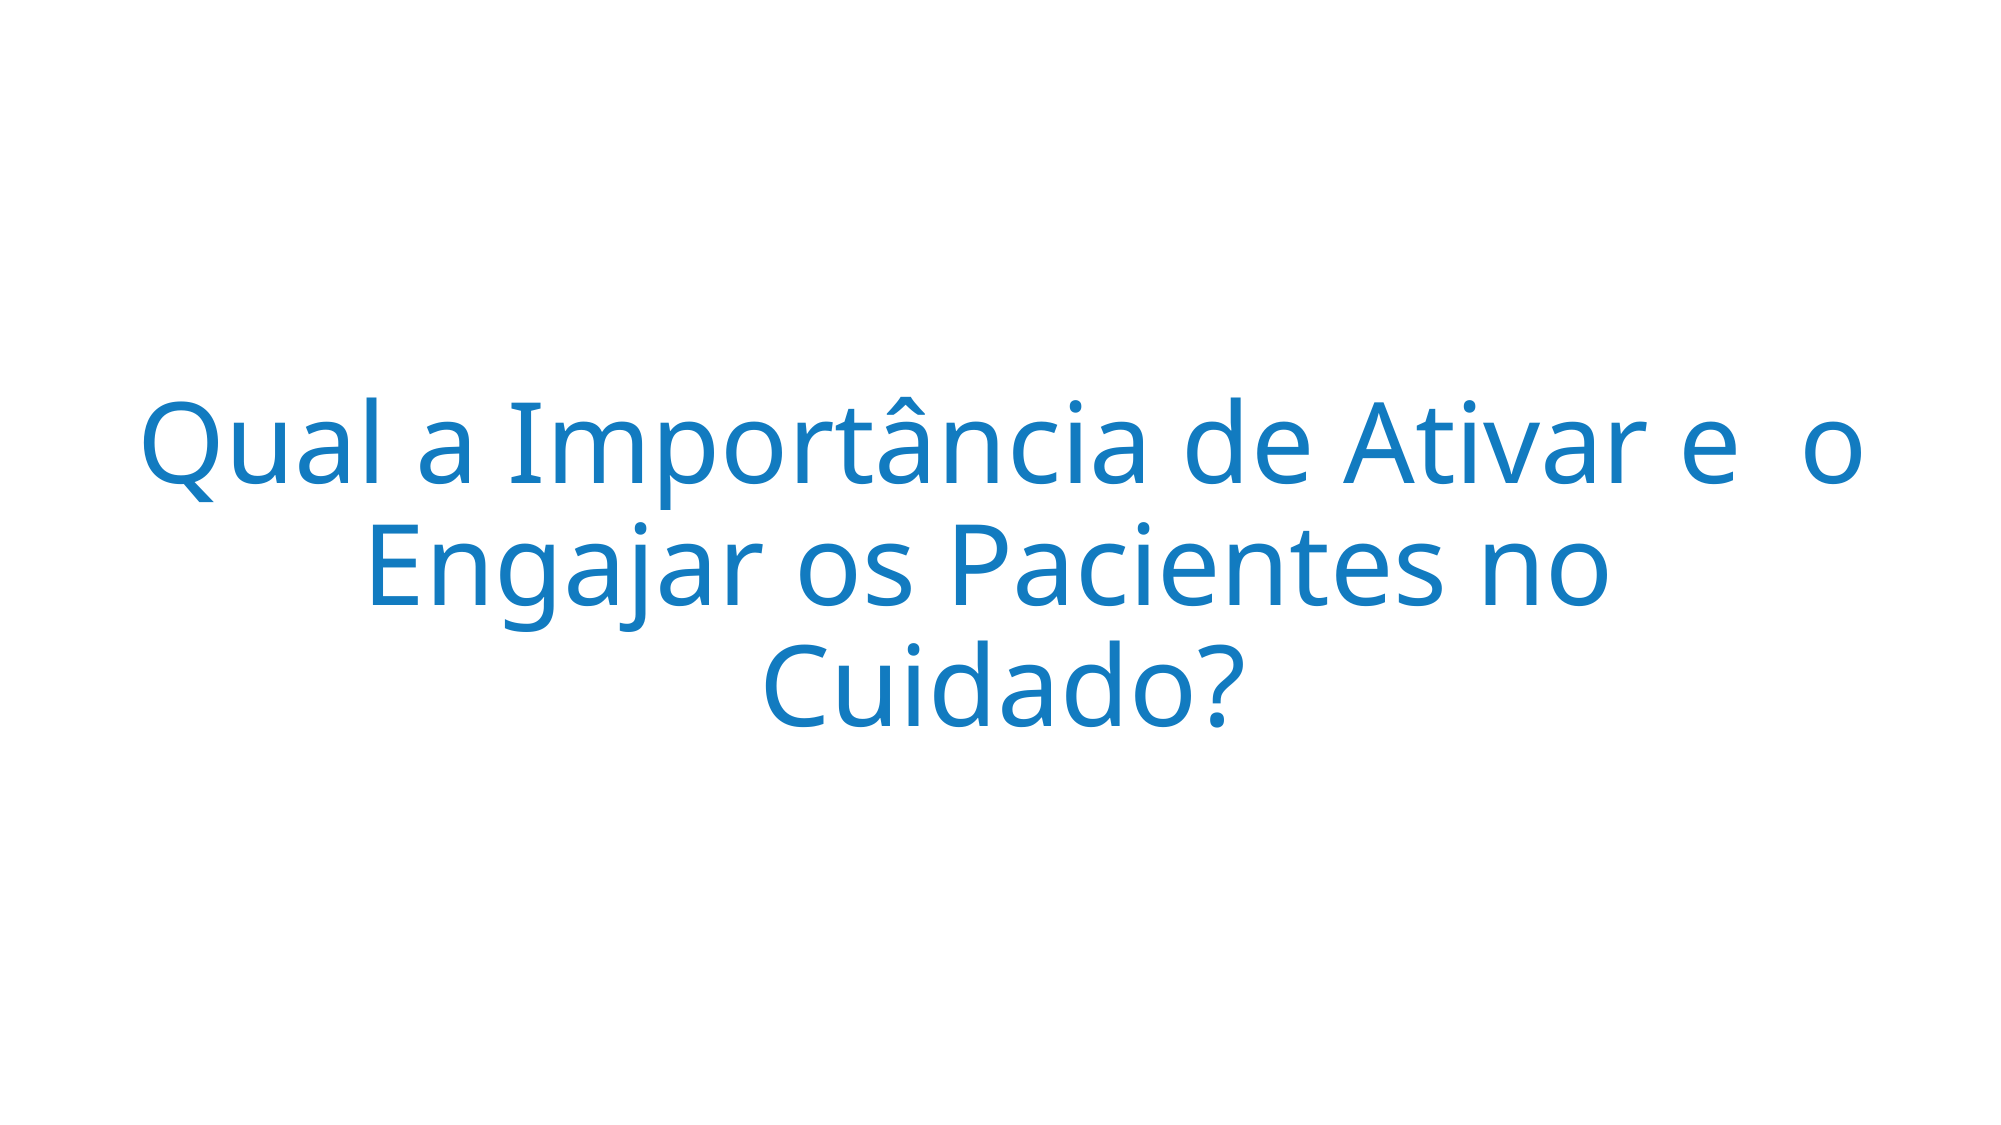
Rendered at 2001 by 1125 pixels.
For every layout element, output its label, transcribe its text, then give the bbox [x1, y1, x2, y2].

title Qual a Importância de Ativar e o Engajar os Pacientes no Cuidado? [129, 367, 1875, 749]
